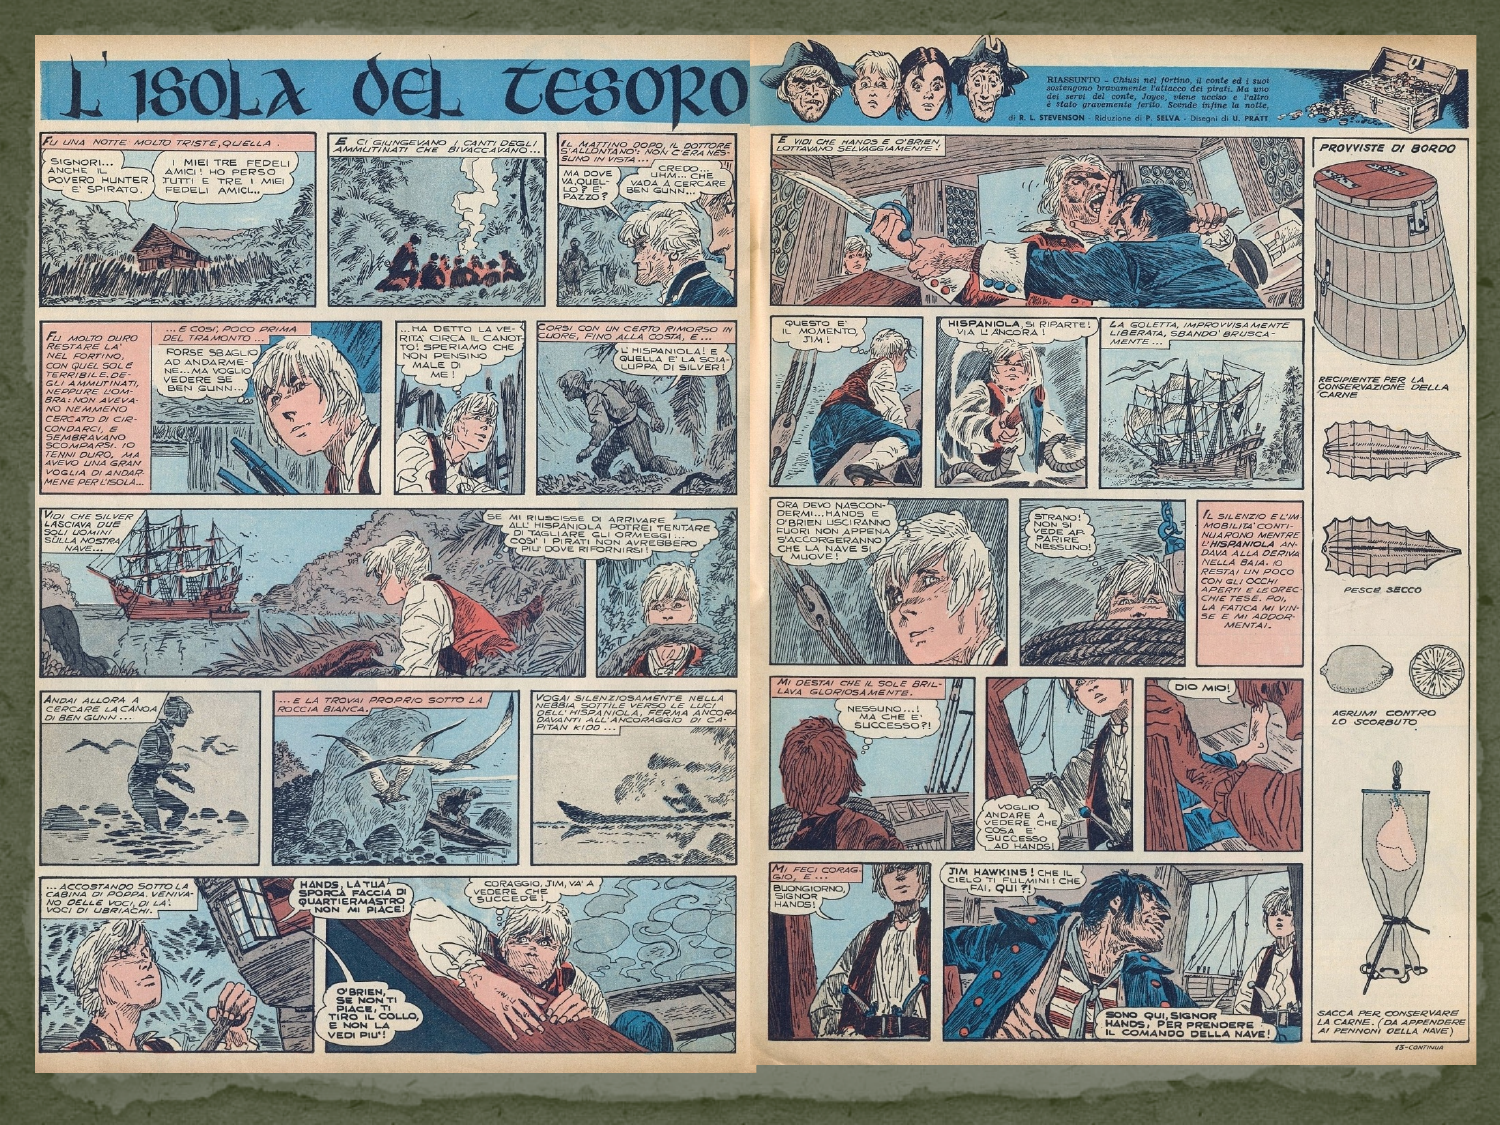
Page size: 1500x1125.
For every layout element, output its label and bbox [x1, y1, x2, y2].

picture [35, 35, 1477, 1073]
